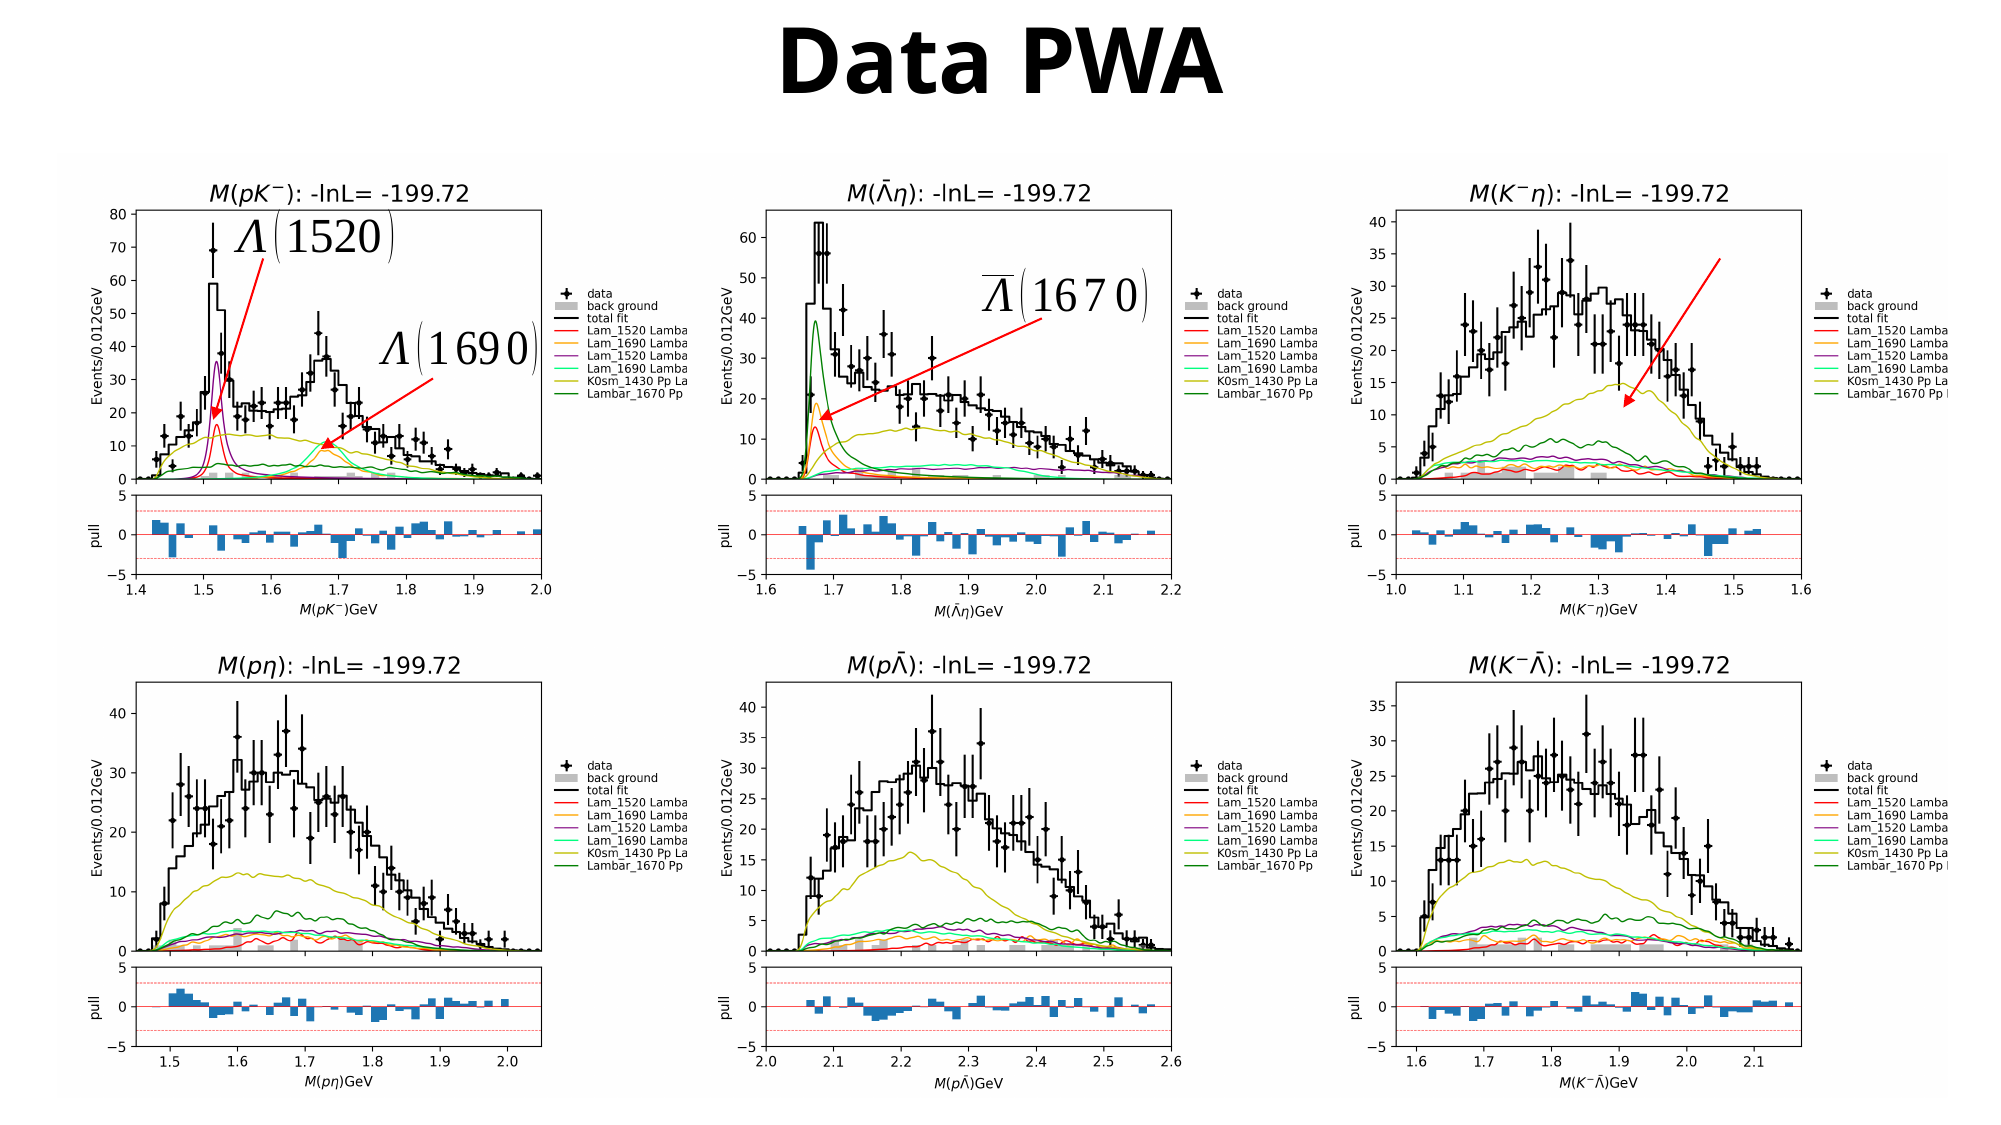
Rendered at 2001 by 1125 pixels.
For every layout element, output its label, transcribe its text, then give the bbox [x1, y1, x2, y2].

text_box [1623, 258, 1721, 408]
title Data PWA [137, 0, 1863, 152]
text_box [320, 378, 433, 449]
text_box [213, 258, 264, 420]
picture [57, 152, 1948, 1098]
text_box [819, 318, 1042, 420]
